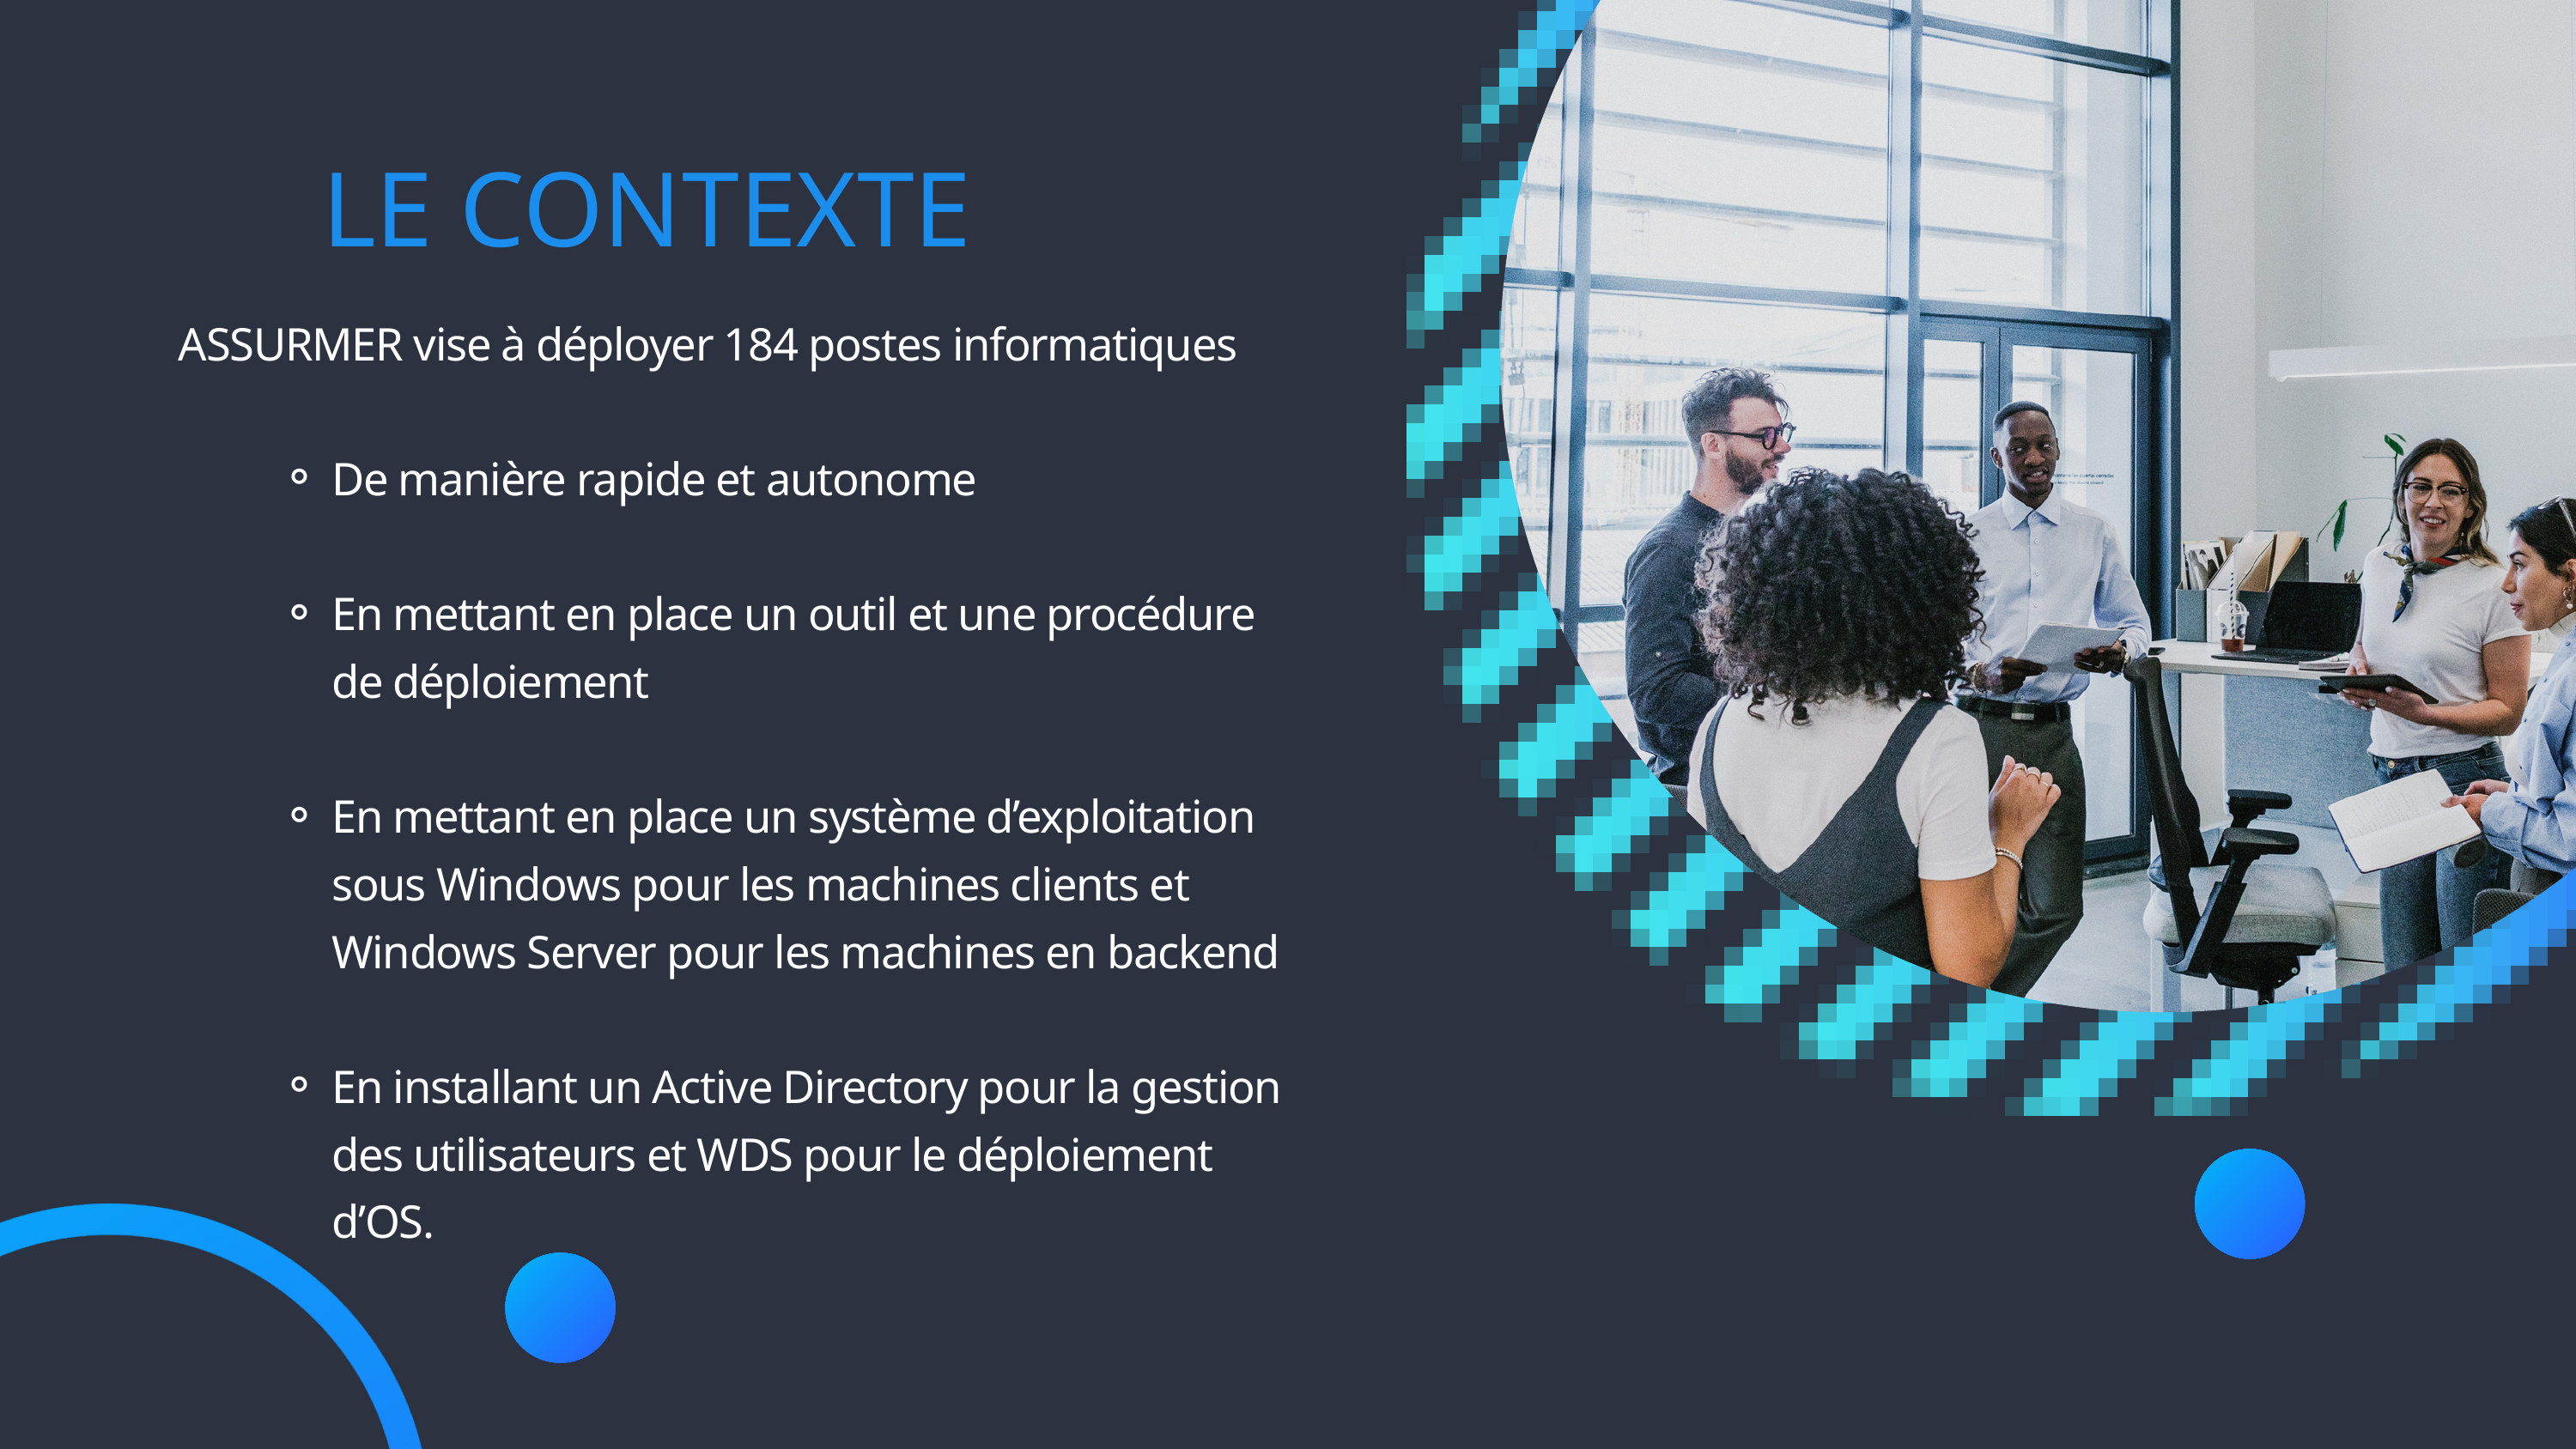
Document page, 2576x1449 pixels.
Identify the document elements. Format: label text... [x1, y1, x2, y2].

text_box [0, 1203, 431, 1449]
text_box ASSURMER vise à déployer 184 postes informatiques De manière rapide et autonome En mettant en place un outil et une procédure de déploiement En mettant en place un système d’exploitation sous Windows pour les machines clients et Windows Server pour les machines en backend En installant un Active Directory pour la gestion des utilisateurs et WDS pour le déploiement d’OS. [178, 301, 1288, 1248]
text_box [2194, 1149, 2306, 1259]
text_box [1499, 0, 2576, 1013]
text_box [505, 1252, 616, 1363]
text_box [1406, 0, 2576, 1116]
text_box LE CONTEXTE [321, 143, 1033, 268]
